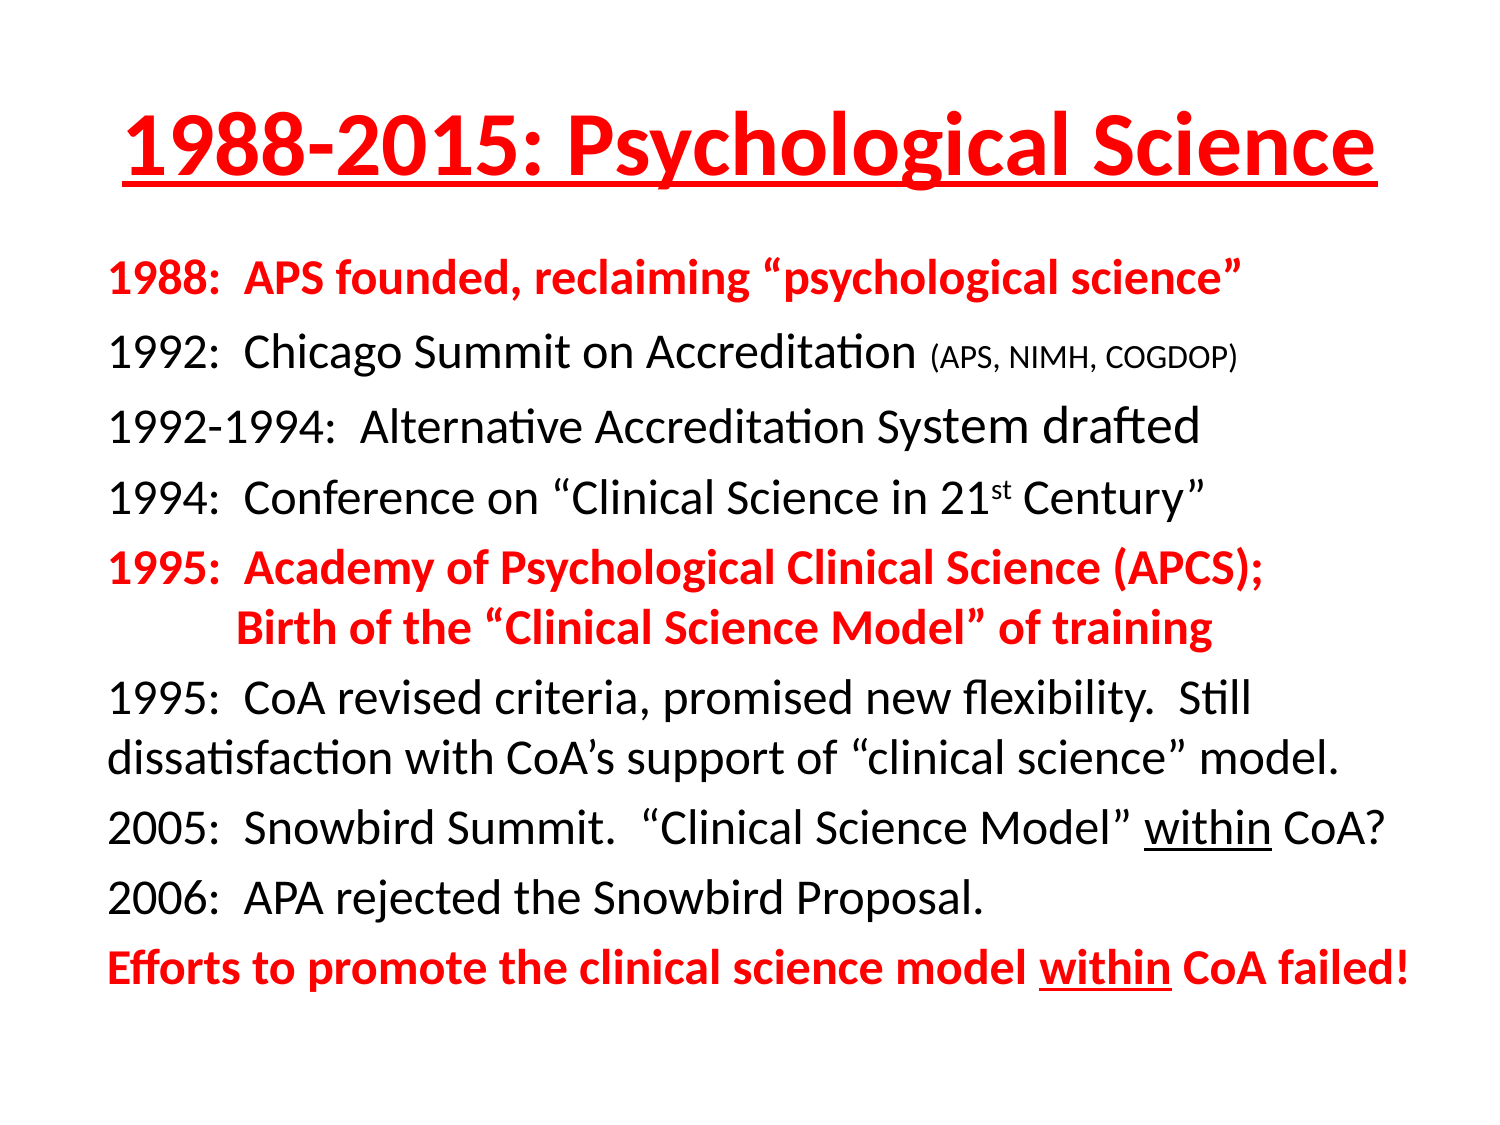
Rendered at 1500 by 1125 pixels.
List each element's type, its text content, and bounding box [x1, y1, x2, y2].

list 1988: APS founded, reclaiming “psychological science” 1992: Chicago Summit on Accreditation (APS, NIMH, COGDOP) 1992-1994: Alternative Accreditation System drafted 1994: Conference on “Clinical Science in 21st Century” 1995: Academy of Psychological Clinical Science (APCS); Birth of the “Clinical Science Model” of training 1995: CoA revised criteria, promised new flexibility. Still dissatisfaction with CoA’s support of “clinical science” model. 2005: Snowbird Summit. “Clinical Science Model” within CoA? 2006: APA rejected the Snowbird Proposal. Efforts to promote the clinical science model within CoA failed! [91, 236, 1459, 1015]
title 1988-2015: Psychological Science [75, 45, 1425, 233]
